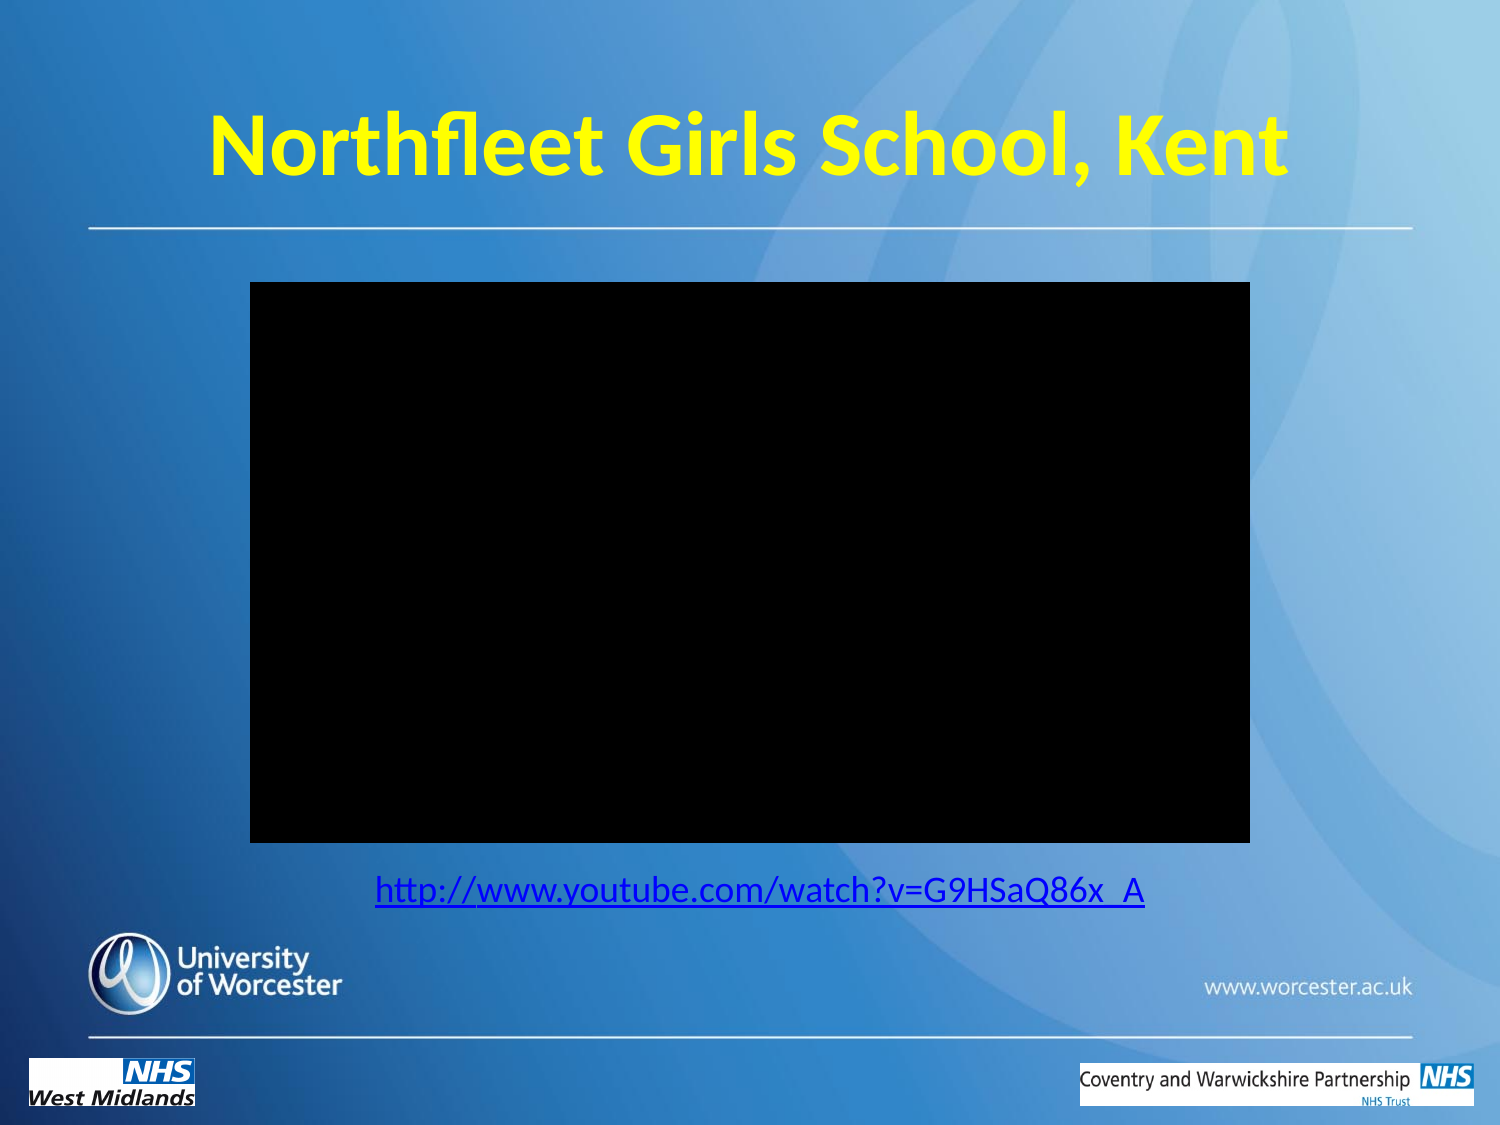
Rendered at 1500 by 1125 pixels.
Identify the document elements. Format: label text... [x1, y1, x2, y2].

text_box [249, 281, 1251, 844]
text_box http://www.youtube.com/watch?v=G9HSaQ86x_A [360, 857, 1235, 963]
picture [0, 0, 1500, 1125]
title Northfleet Girls School, Kent [75, 45, 1425, 233]
